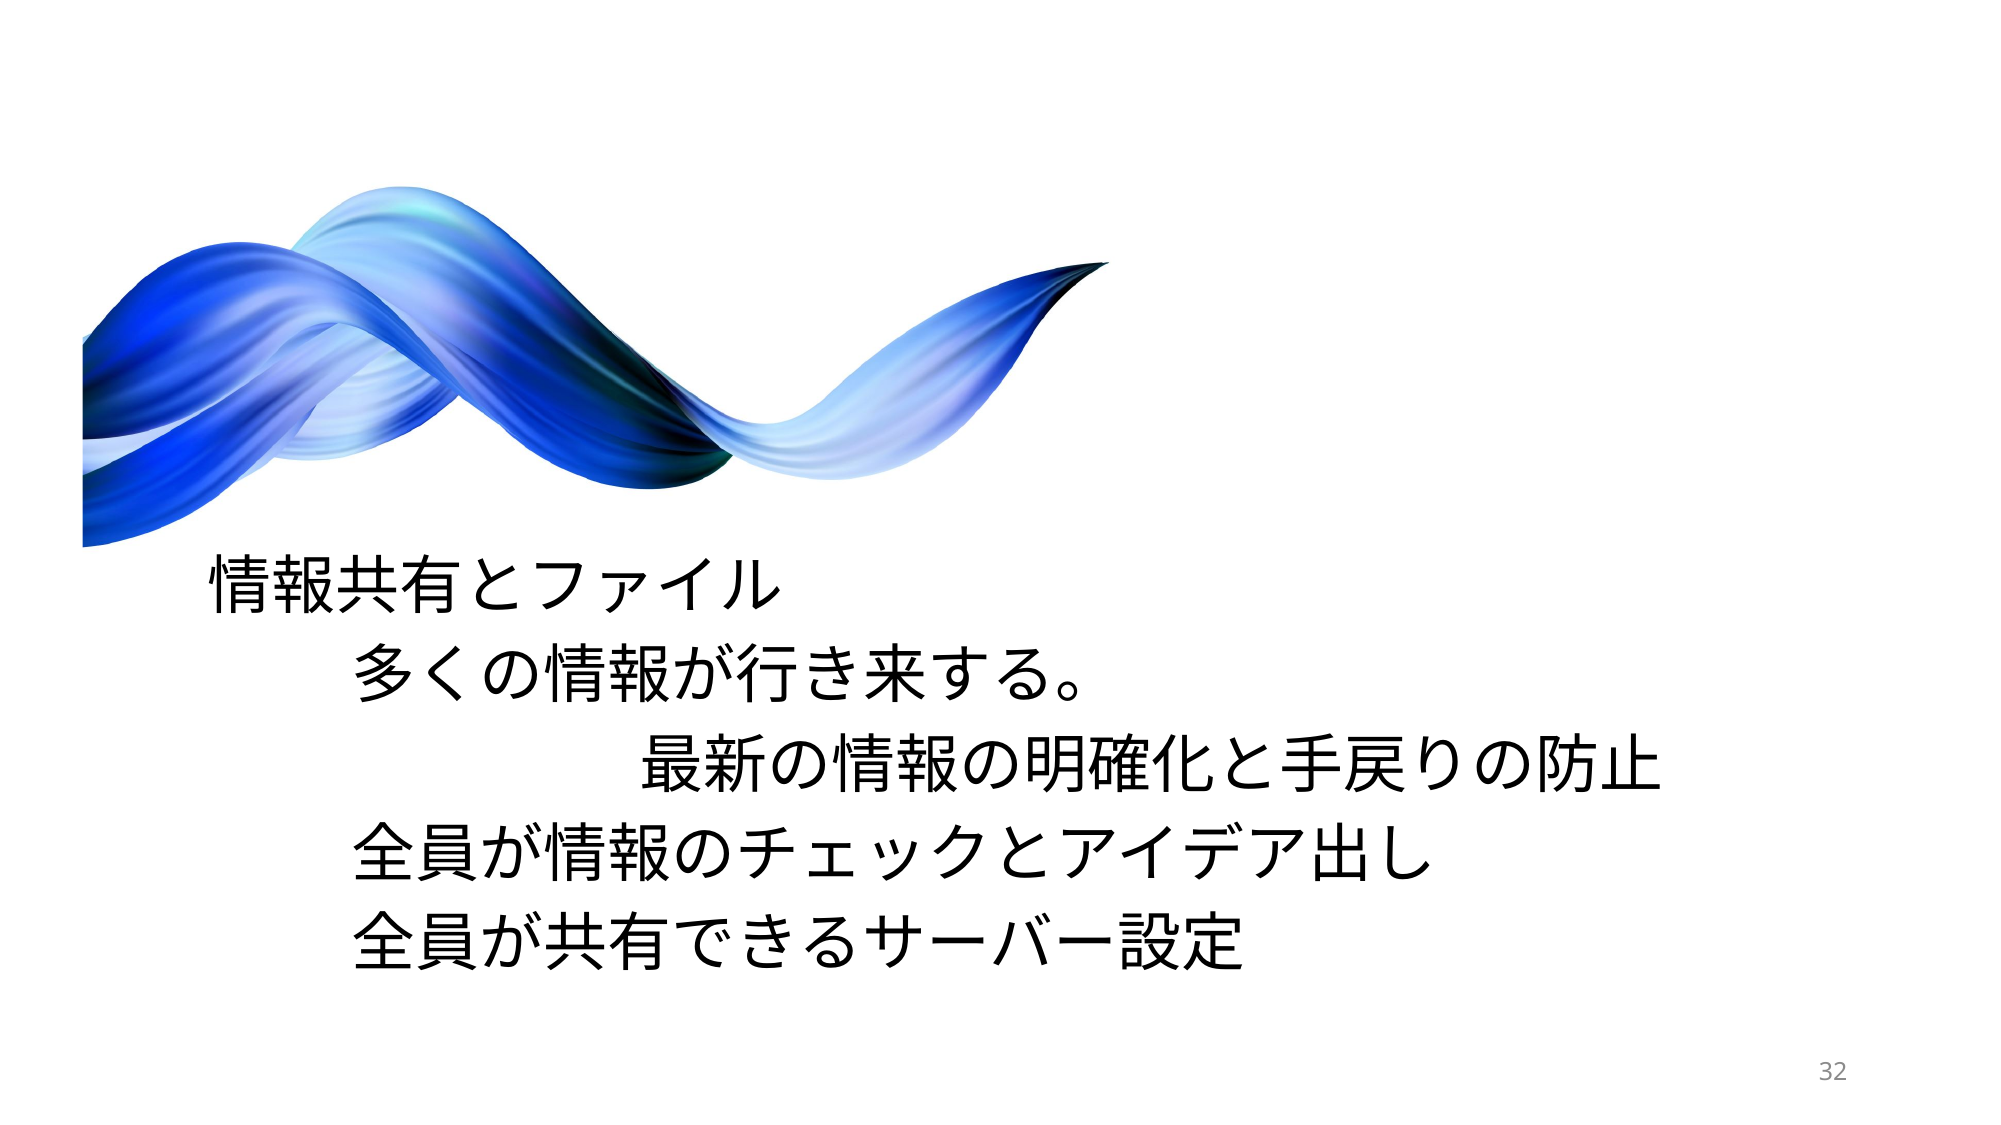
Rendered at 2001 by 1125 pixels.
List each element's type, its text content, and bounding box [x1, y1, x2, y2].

list 情報共有とファイル 多くの情報が行き来する。 最新の情報の明確化と手戻りの防止 全員が情報のチェックとアイデア出し 全員が共有できるサーバー設定 [192, 546, 1918, 991]
picture [82, 75, 1139, 670]
slide_number 32 [1412, 1042, 1863, 1103]
